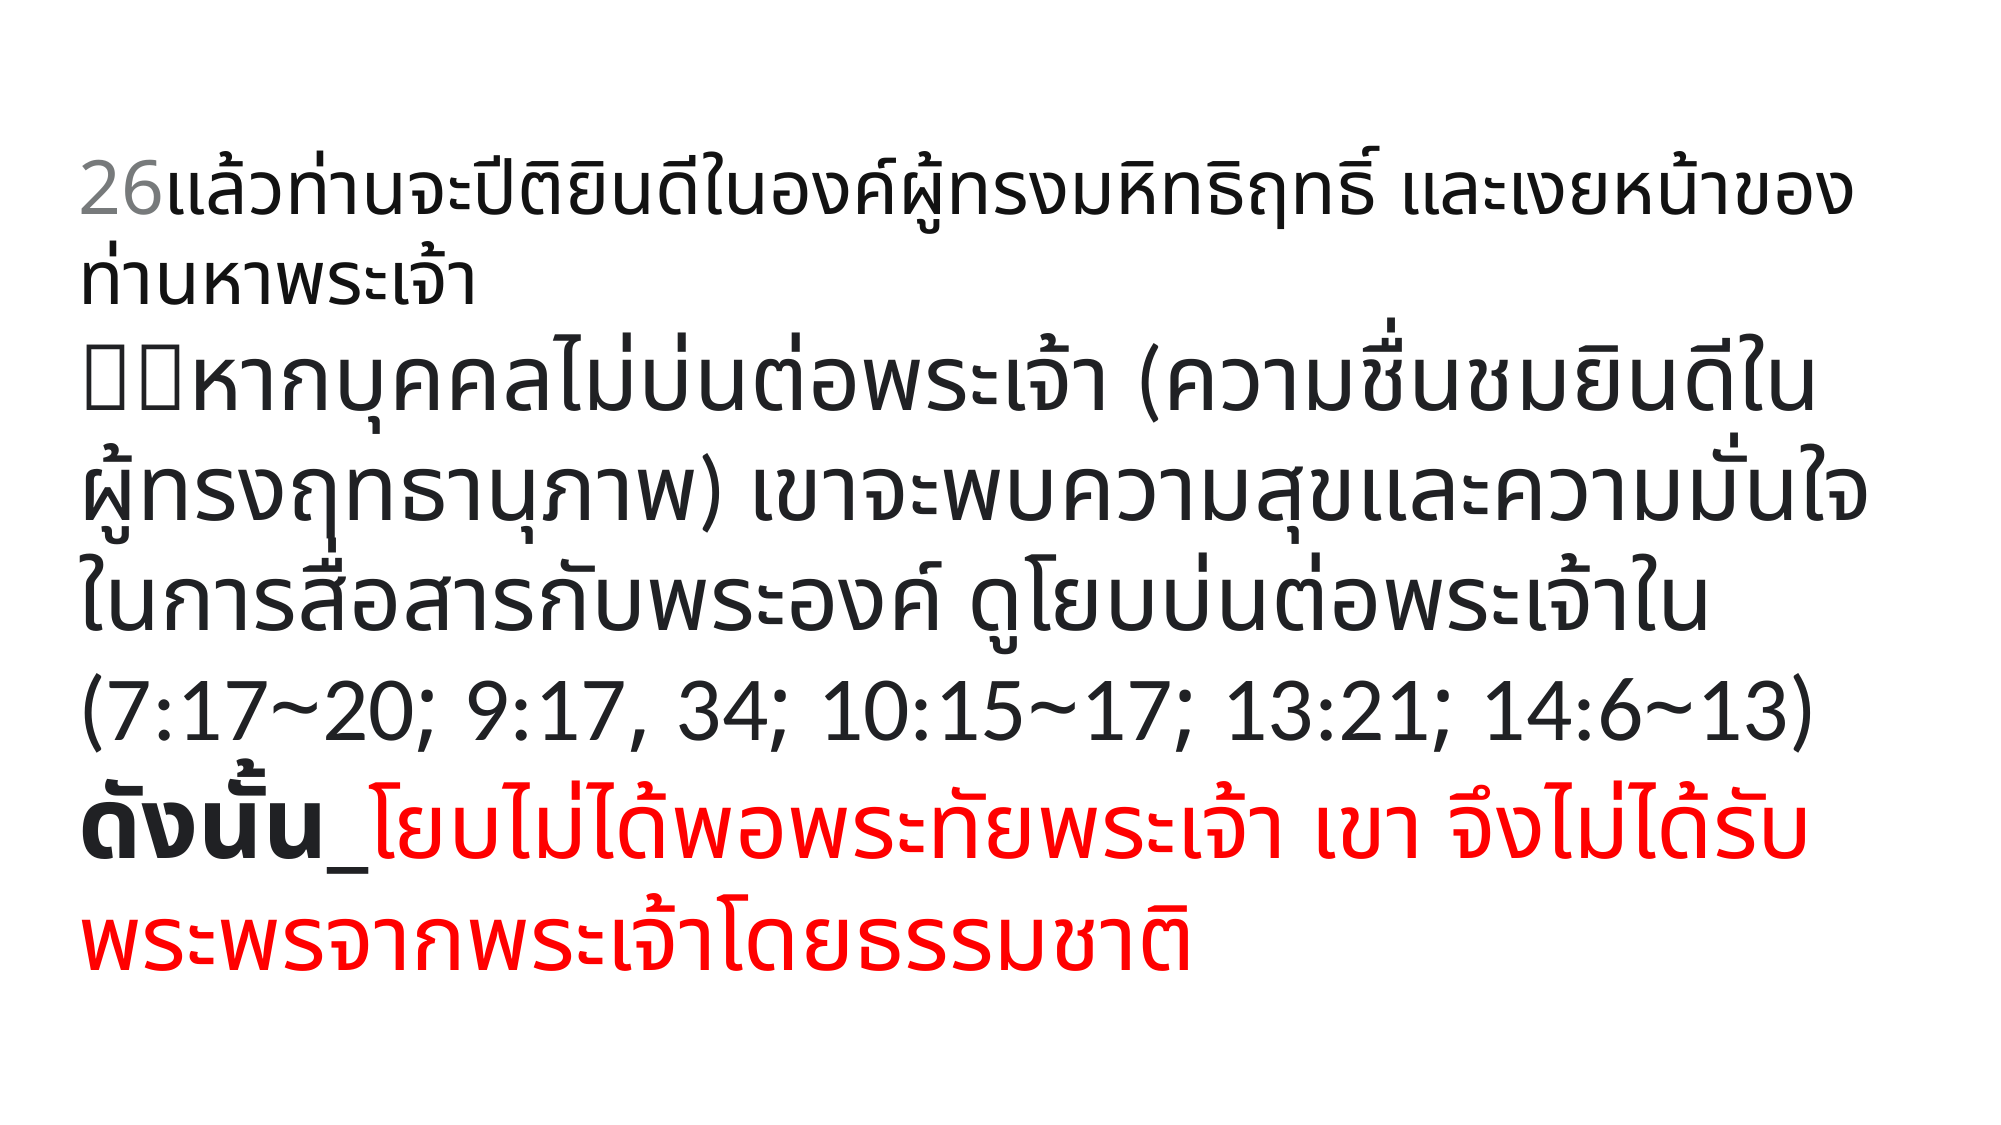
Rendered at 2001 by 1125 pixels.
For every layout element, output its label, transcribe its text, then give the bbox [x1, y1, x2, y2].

text_box 26แล้วท่านจะปีติยินดีในองค์ผู้ทรงมหิทธิฤทธิ์ และเงยหน้าของท่านหาพระเจ้า หากบุคคลไม่บ่นต่อพระเจ้า (ความชื่นชมยินดีในผู้ทรงฤทธานุภาพ) เขาจะพบความสุขและความมั่นใจในการสื่อสารกับพระองค์ ดูโยบบ่นต่อพระเจ้าใน (7:17~20; 9:17, 34; 10:15~17; 13:21; 14:6~13) ดังนั้น_โยบไม่ได้พอพระทัยพระเจ้า เขา จึงไม่ได้รับพระพรจากพระเจ้าโดยธรรมชาติ [63, 131, 1904, 997]
